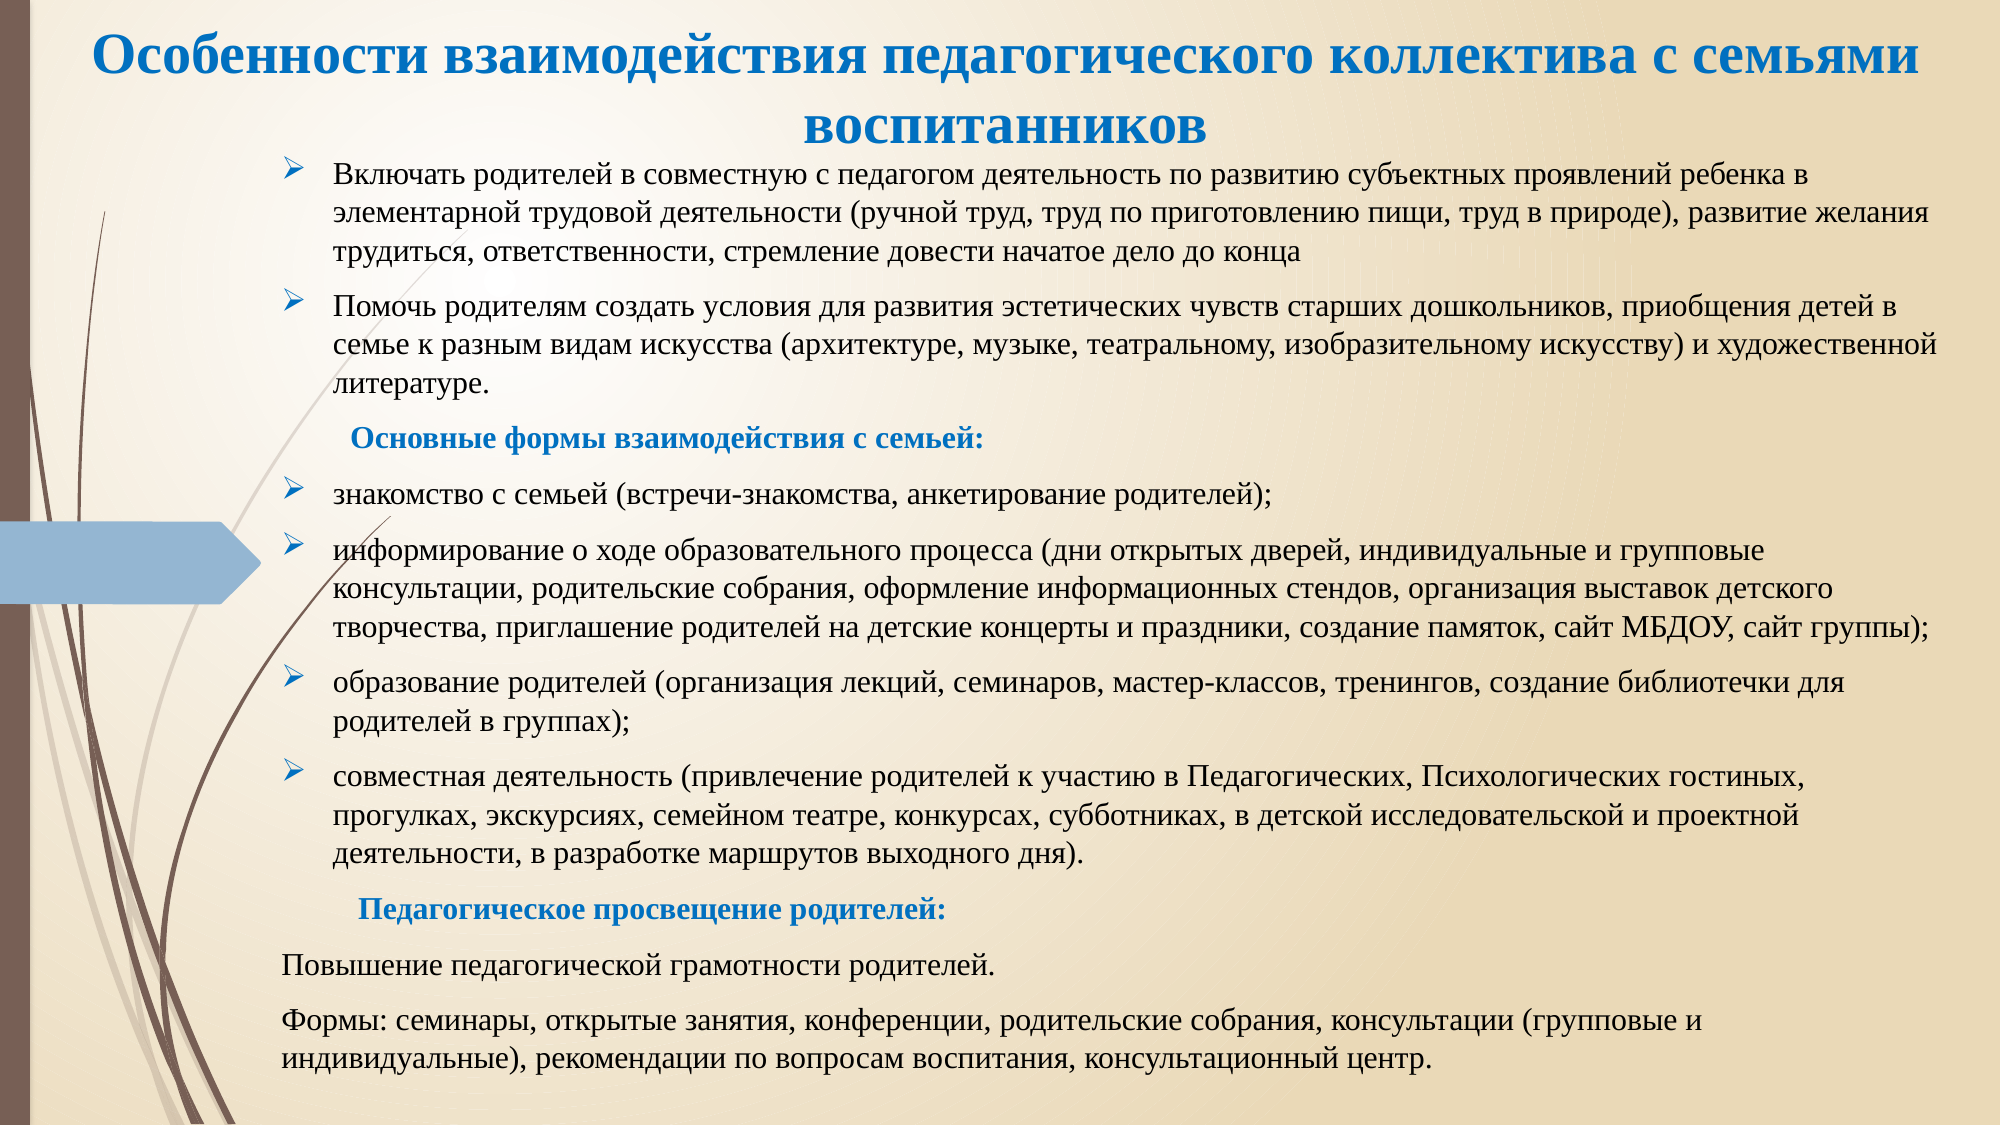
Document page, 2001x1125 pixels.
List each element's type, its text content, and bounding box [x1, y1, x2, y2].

title Особенности взаимодействия педагогического коллектива с семьями воспитанников [48, 24, 1963, 146]
list Включать родителей в совместную с педагогом деятельность по развитию субъектных проявлений ребенка в элементарной трудовой деятельности (ручной труд, труд по приготовлению пищи, труд в природе), развитие желания трудиться, ответственности, стремление довести начатое дело до конца Помочь родителям создать условия для развития эстетических чувств старших дошкольников, приобщения детей в семье к разным видам искусства (архитектуре, музыке, театральному, изобразительному искусству) и художественной литературе. Основные формы взаимодействия с семьей: знакомство с семьей (встречи-знакомства, анкетирование родителей); информирование о ходе образовательного процесса (дни открытых дверей, индивидуальные и групповые консультации, родительские собрания, оформление информационных стендов, организация выставок детского творчества, приглашение родителей на детские концерты и праздники, создание памяток, сайт МБДОУ, сайт группы); образование родителей (организация лекций, семинаров, мастер-классов, тренингов, создание библиотечки для родителей в группах); совместная деятельность (привлечение родителей к участию в Педагогических, Психологических гостиных, прогулках, экскурсиях, семейном театре, конкурсах, субботниках, в детской исследовательской и проектной деятельности, в разработке маршрутов выходного дня). Педагогическое просвещение родителей: Повышение педагогической грамотности родителей. Формы: семинары, открытые занятия, конференции, родительские собрания, консультации (групповые и индивидуальные), рекомендации по вопросам воспитания, консультационный центр. [266, 145, 1987, 1102]
